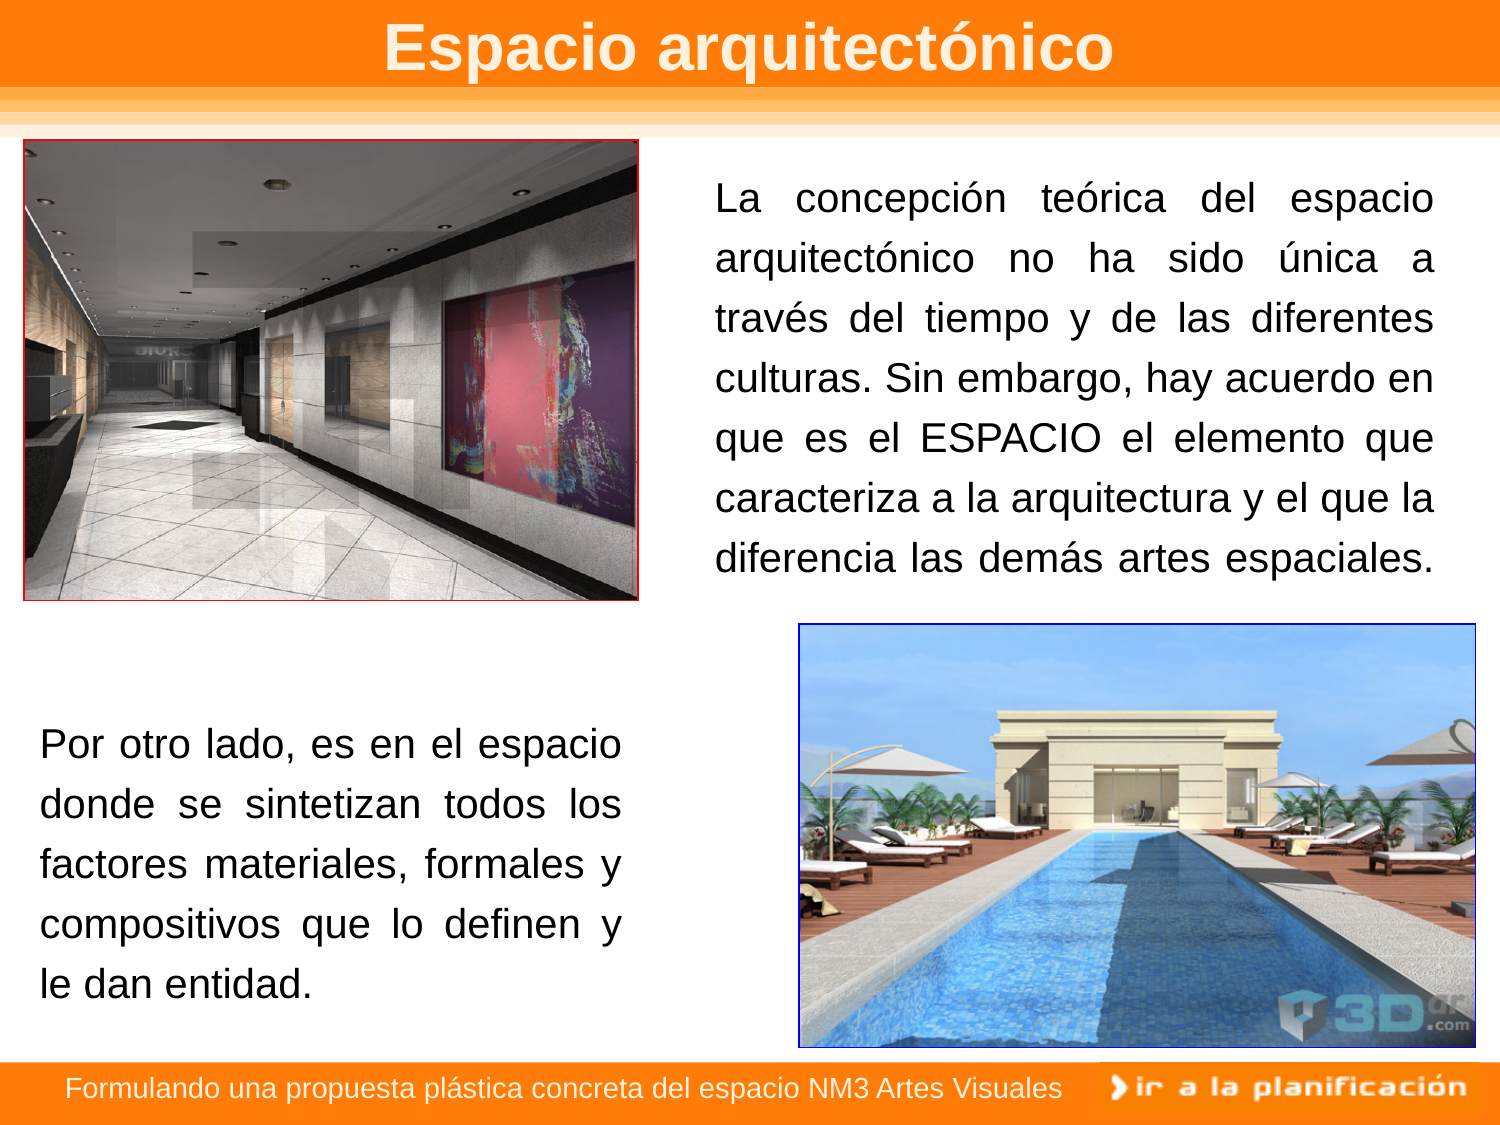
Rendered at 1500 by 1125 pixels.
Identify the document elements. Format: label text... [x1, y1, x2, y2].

list La concepción teórica del espacio arquitectónico no ha sido única a través del tiempo y de las diferentes culturas. Sin embargo, hay acuerdo en que es el ESPACIO el elemento que caracteriza a la arquitectura y el que la diferencia las demás artes espaciales. [699, 153, 1450, 806]
picture [24, 140, 638, 601]
title Espacio arquitectónico [112, 12, 1388, 75]
text_box Por otro lado, es en el espacio donde se sintetizan todos los factores materiales, formales y compositivos que lo definen y le dan entidad. [24, 699, 638, 1015]
picture [799, 624, 1476, 1048]
picture [1100, 1062, 1479, 1111]
